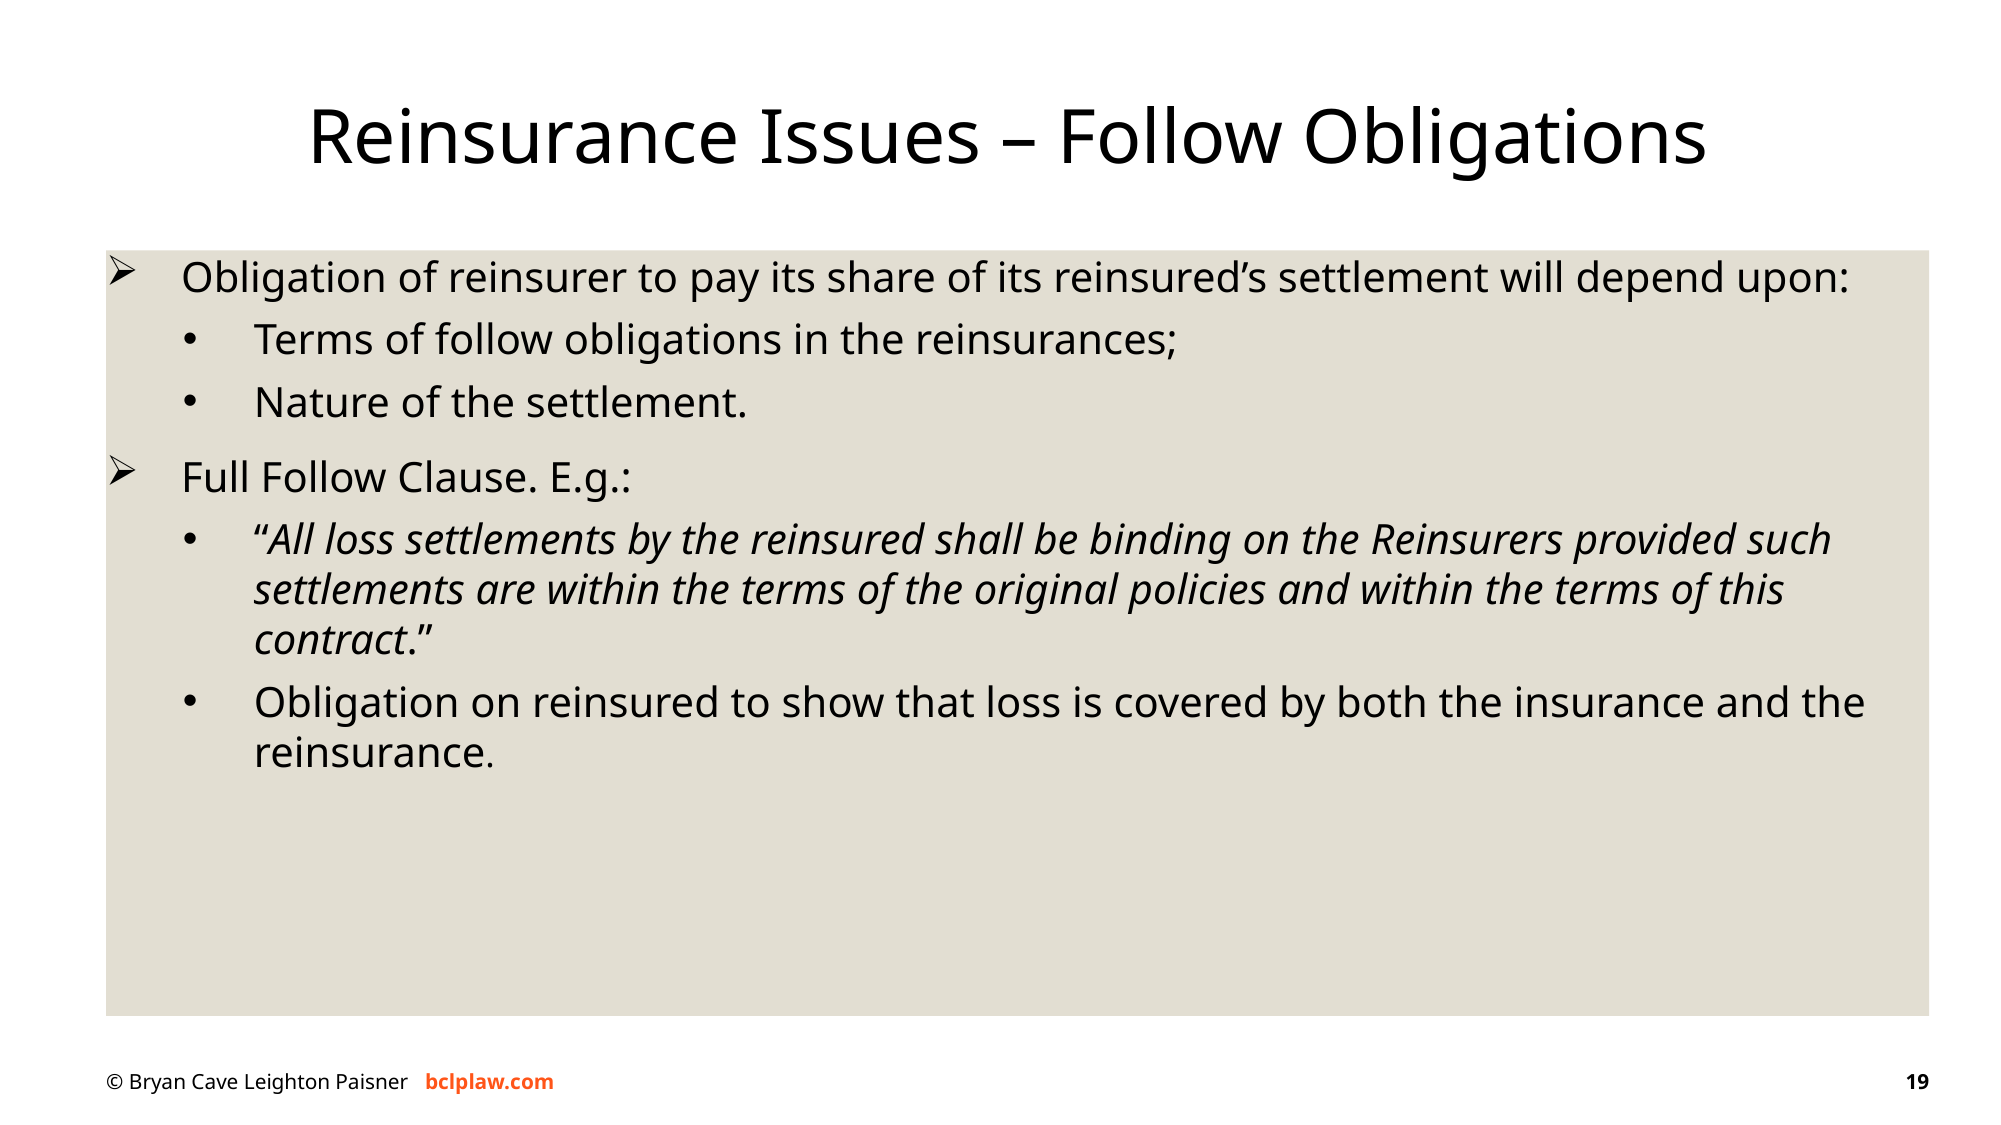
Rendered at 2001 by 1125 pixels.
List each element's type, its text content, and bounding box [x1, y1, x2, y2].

title Reinsurance Issues – Follow Obligations [106, 89, 1930, 237]
list Obligation of reinsurer to pay its share of its reinsured’s settlement will depend upon: Terms of follow obligations in the reinsurances; Nature of the settlement. Full Follow Clause. E.g.: “All loss settlements by the reinsured shall be binding on the Reinsurers provided such settlements are within the terms of the original policies and within the terms of this contract.” Obligation on reinsured to show that loss is covered by both the insurance and the reinsurance. [106, 250, 1930, 1016]
slide_number 19 [1840, 1068, 1930, 1125]
